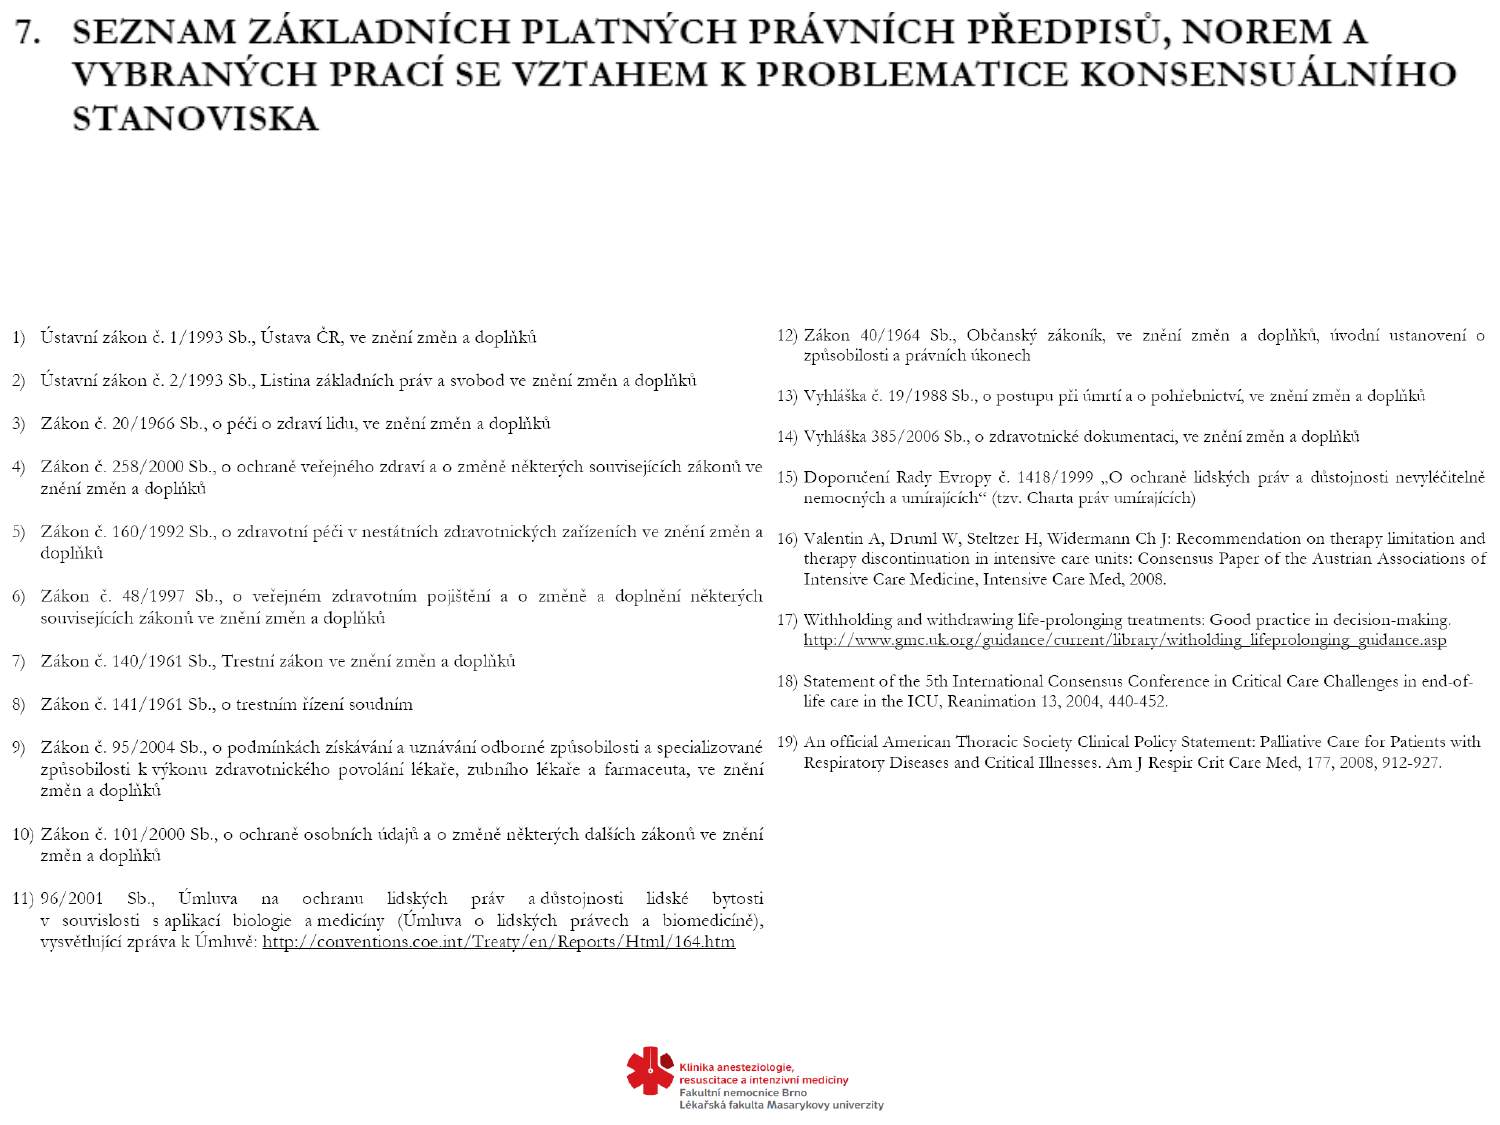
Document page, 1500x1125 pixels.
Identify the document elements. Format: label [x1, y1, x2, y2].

picture [11, 12, 1471, 150]
picture [11, 326, 1495, 957]
picture [614, 1042, 892, 1118]
